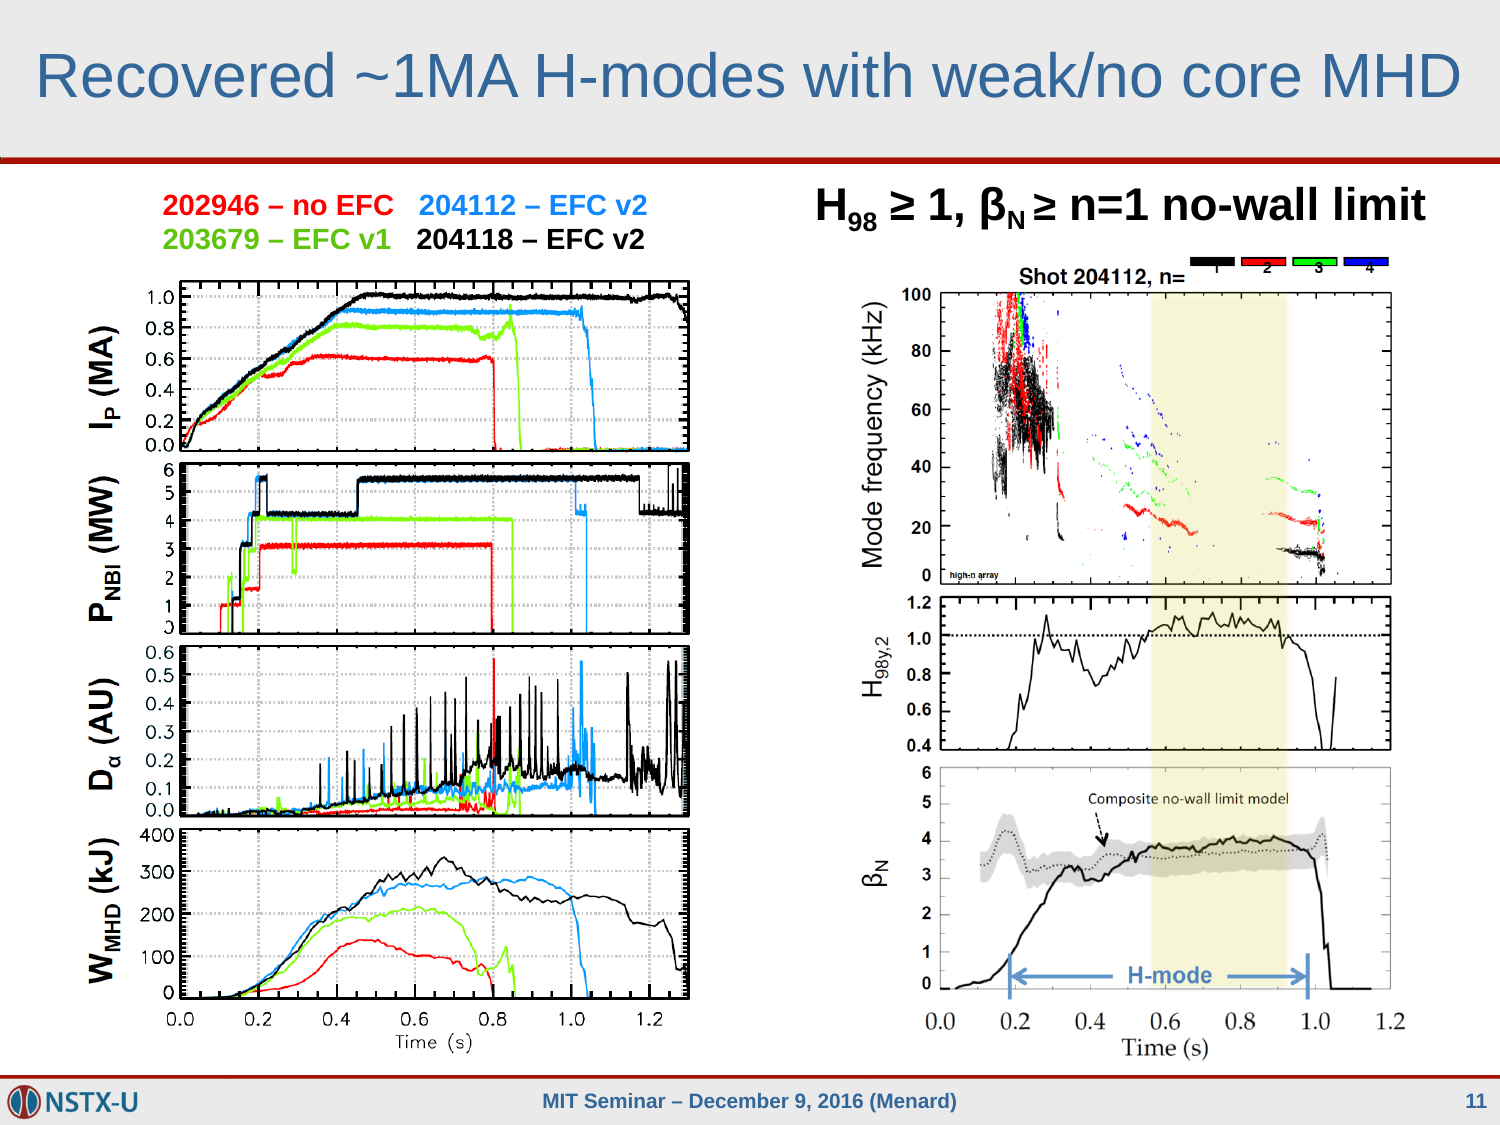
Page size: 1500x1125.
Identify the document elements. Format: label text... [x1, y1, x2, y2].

text_box 202946 – no EFC 204112 – EFC v2 203679 – EFC v1 204118 – EFC v2 [162, 187, 688, 248]
picture [840, 244, 1413, 1063]
text_box H98 ≥ 1, βN ≥ n=1 no-wall limit [800, 174, 1460, 245]
picture [57, 250, 726, 1068]
picture [0, 158, 1500, 164]
picture [0, 1075, 1500, 1125]
title Recovered ~1MA H-modes with weak/no core MHD [0, 0, 1500, 158]
